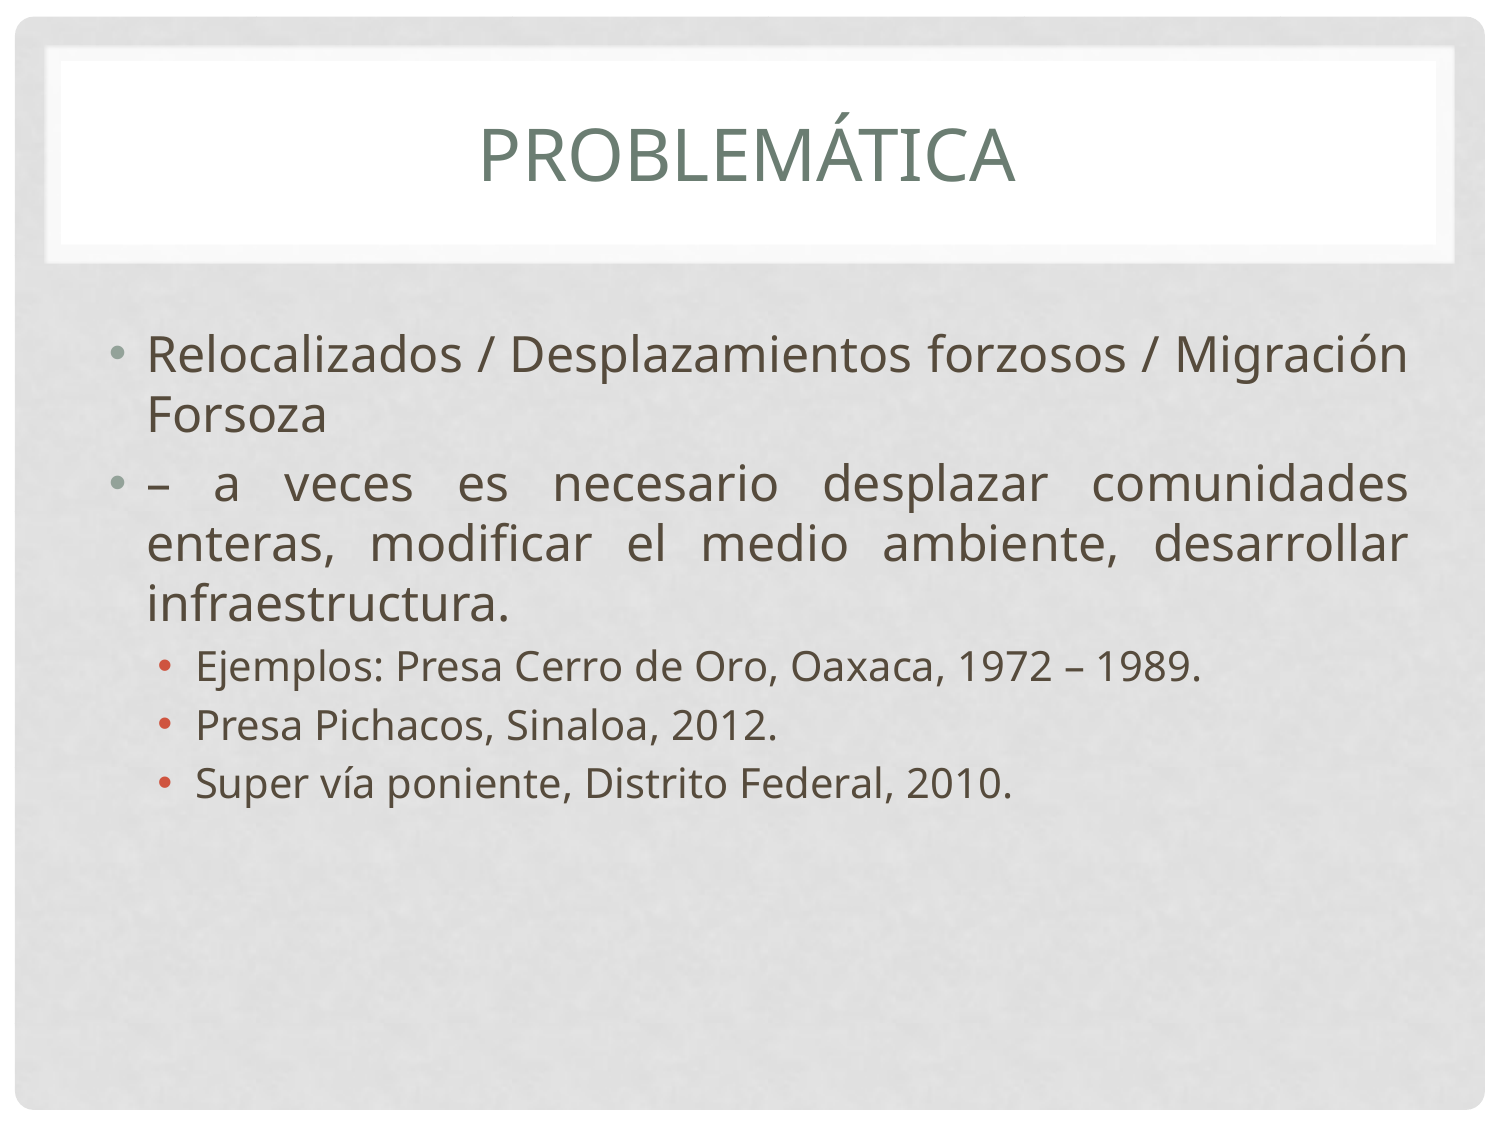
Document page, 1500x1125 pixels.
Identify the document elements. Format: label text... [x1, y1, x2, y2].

list Relocalizados / Desplazamientos forzosos / Migración Forsoza – a veces es necesario desplazar comunidades enteras, modificar el medio ambiente, desarrollar infraestructura. Ejemplos: Presa Cerro de Oro, Oaxaca, 1972 – 1989. Presa Pichacos, Sinaloa, 2012. Super vía poniente, Distrito Federal, 2010. [75, 314, 1425, 1005]
title Problemática [69, 66, 1425, 238]
